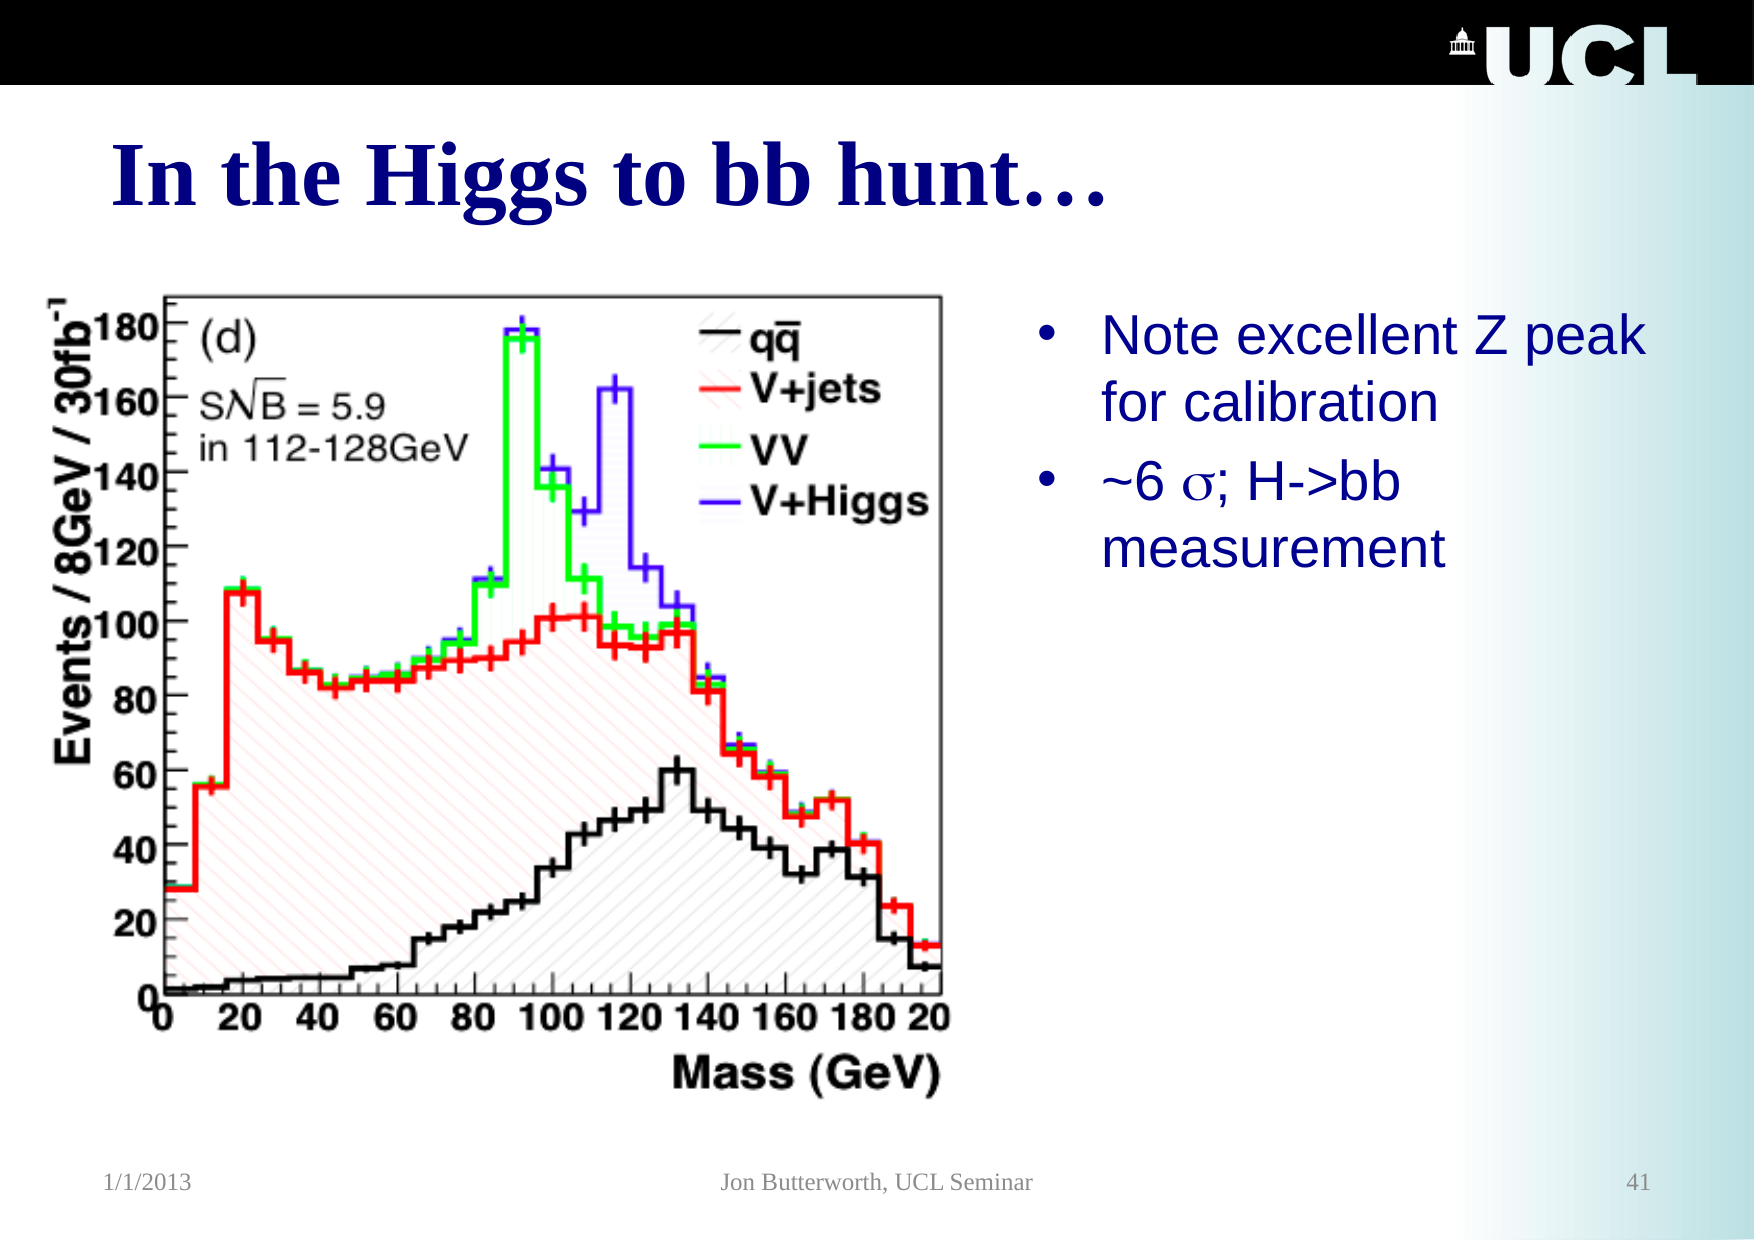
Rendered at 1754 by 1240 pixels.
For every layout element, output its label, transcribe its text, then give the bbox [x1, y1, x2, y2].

slide_number 41 [1257, 1148, 1667, 1215]
title In the Higgs to bb hunt… [87, 92, 1728, 257]
footer Jon Butterworth, UCL Seminar [599, 1148, 1155, 1215]
picture [26, 253, 985, 1117]
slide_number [87, 1148, 497, 1215]
picture [0, 0, 1754, 85]
text_box Note excellent Z peak for calibration ~6 s; H->bb measurement [1020, 289, 1728, 1108]
